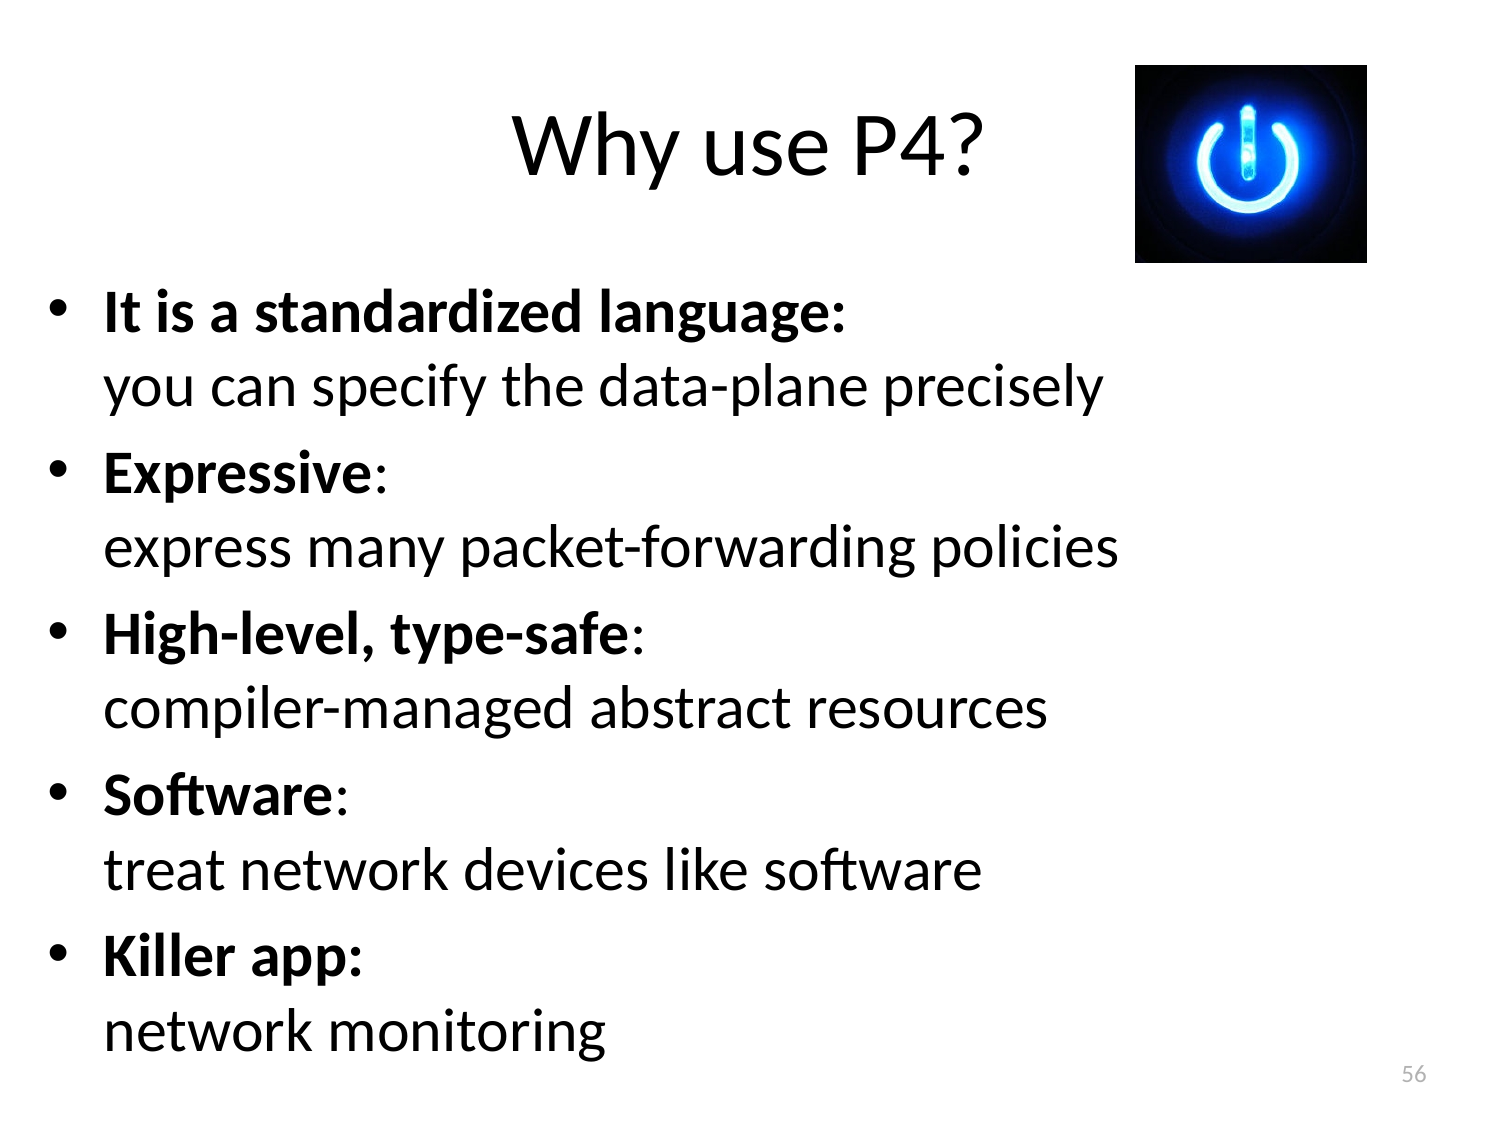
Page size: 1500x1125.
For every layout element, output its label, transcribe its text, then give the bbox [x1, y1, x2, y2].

title Why use P4? [75, 45, 1425, 233]
slide_number 56 [1285, 1042, 1442, 1103]
list It is a standardized language: you can specify the data-plane precisely Expressive: express many packet-forwarding policies High-level, type-safe: compiler-managed abstract resources Software: treat network devices like software Killer app: network monitoring [32, 262, 1481, 1076]
picture [1135, 65, 1367, 263]
